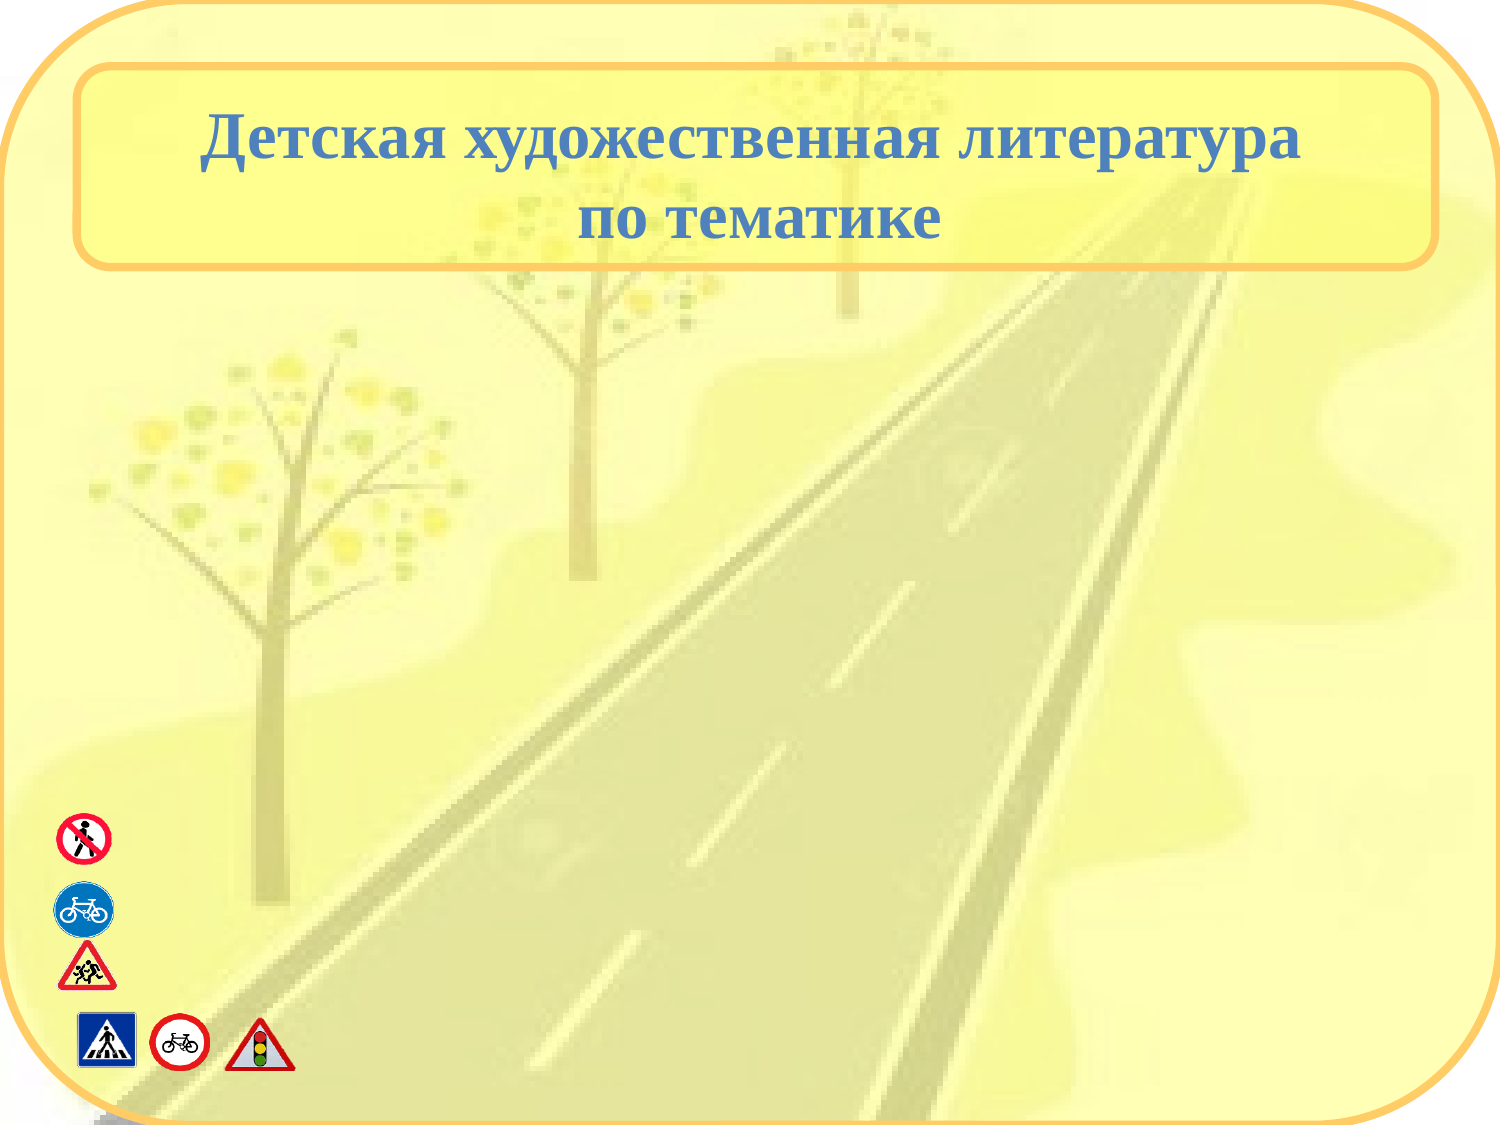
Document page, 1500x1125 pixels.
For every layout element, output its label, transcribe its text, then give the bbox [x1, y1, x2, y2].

picture [76, 1011, 137, 1068]
picture [215, 1013, 302, 1071]
picture [149, 1013, 210, 1071]
title Детская художественная литература по тематике [76, 78, 1427, 266]
picture [53, 881, 120, 992]
picture [53, 810, 114, 867]
